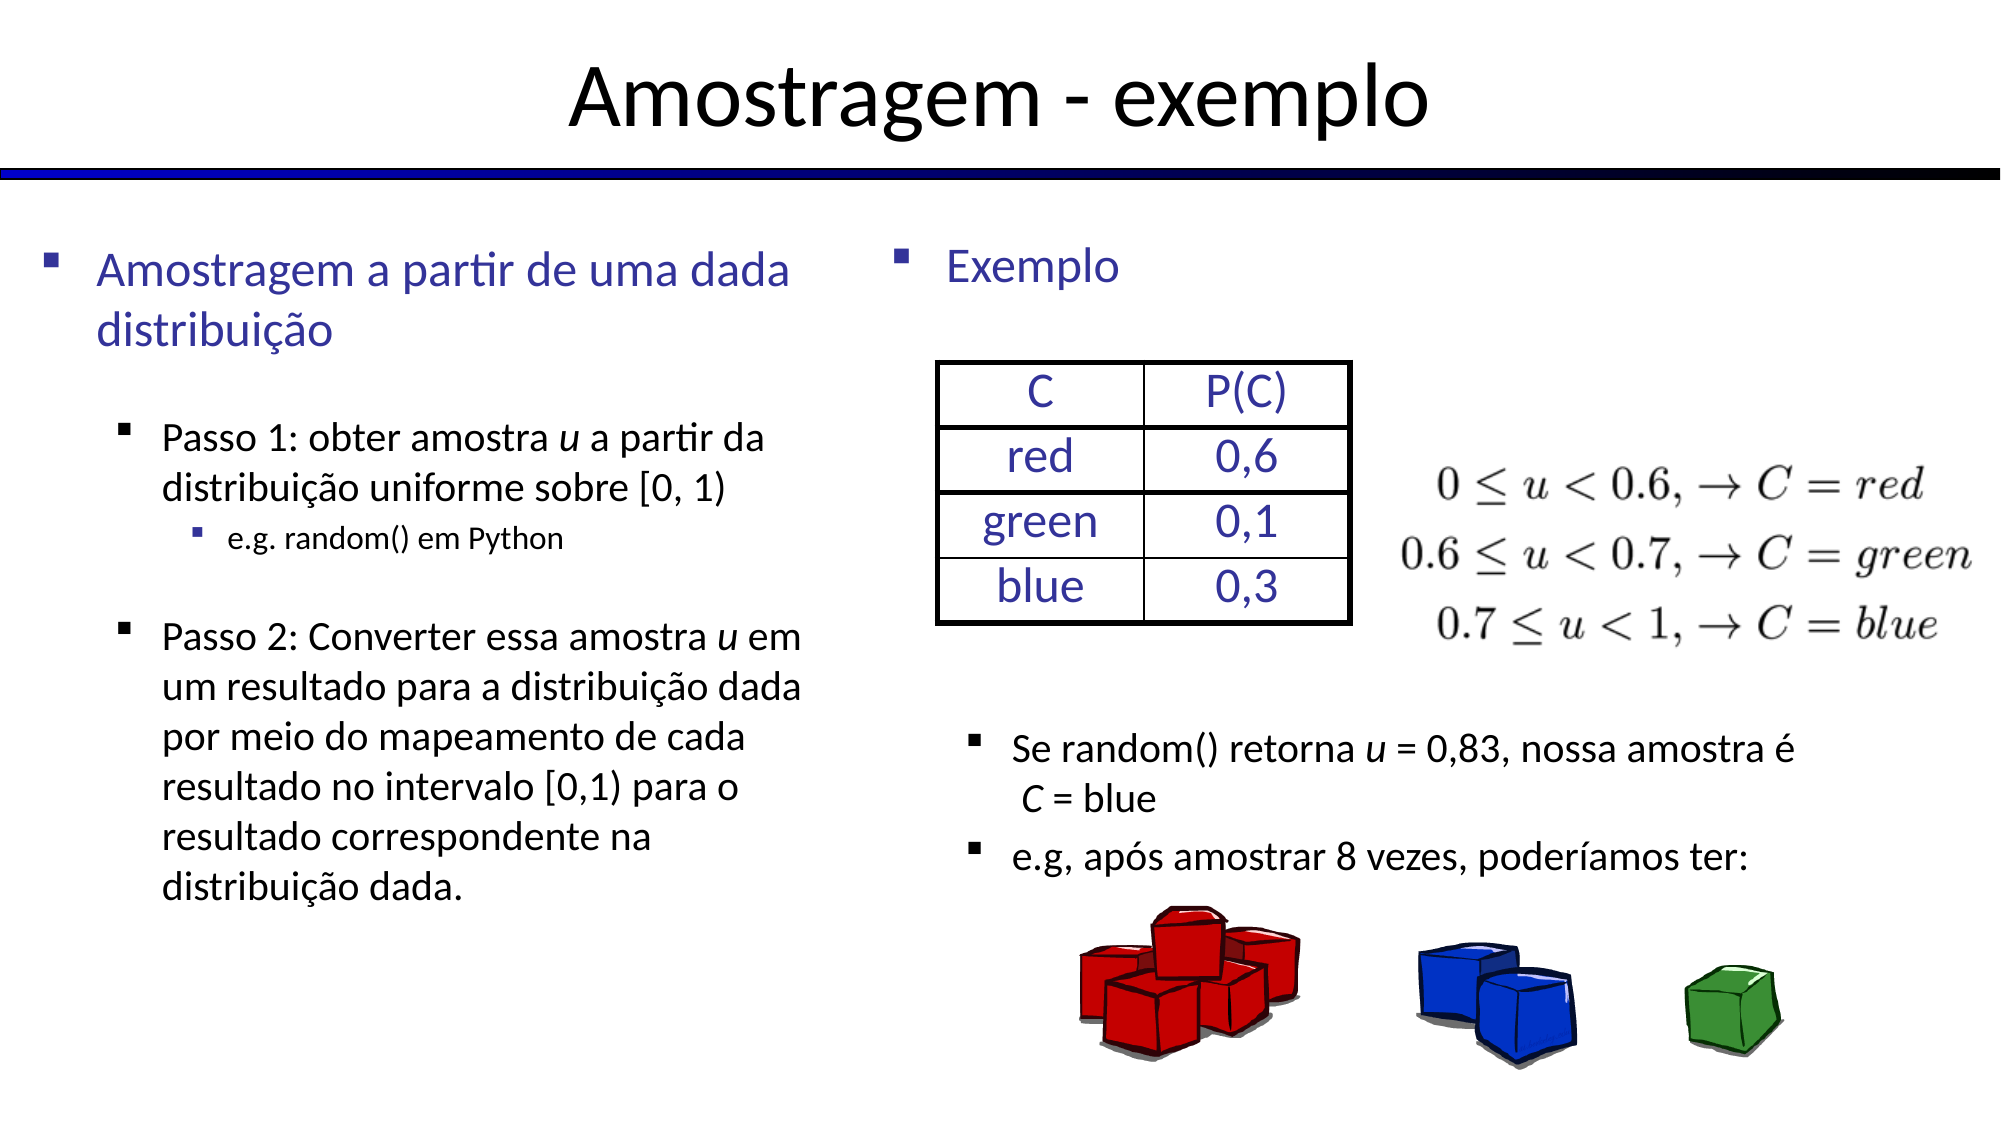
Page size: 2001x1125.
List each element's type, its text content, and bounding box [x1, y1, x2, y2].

table_cell green [940, 495, 1143, 557]
table_cell 0,1 [1145, 495, 1347, 557]
list Amostragem a partir de uma dada distribuição Passo 1: obter amostra u a partir da distribuição uniforme sobre [0, 1) e.g. random() em Python Passo 2: Converter essa amostra u em um resultado para a distribuição dada por meio do mapeamento de cada resultado no intervalo [0,1) para o resultado correspondente na distribuição dada. [24, 228, 838, 1006]
table_header C [940, 365, 1143, 425]
table_cell 0,6 [1145, 430, 1347, 490]
table_cell blue [940, 559, 1143, 620]
picture [1062, 899, 1854, 1086]
table_header P(C) [1145, 365, 1347, 425]
text_box Exemplo Se random() retorna u = 0,83, nossa amostra é C = blue e.g, após amostrar 8 vezes, poderíamos ter: [875, 224, 1813, 1001]
title Amostragem - exemplo [0, 0, 2000, 184]
table_cell red [940, 430, 1143, 490]
picture [1398, 462, 1976, 651]
table_cell 0,3 [1145, 559, 1347, 620]
